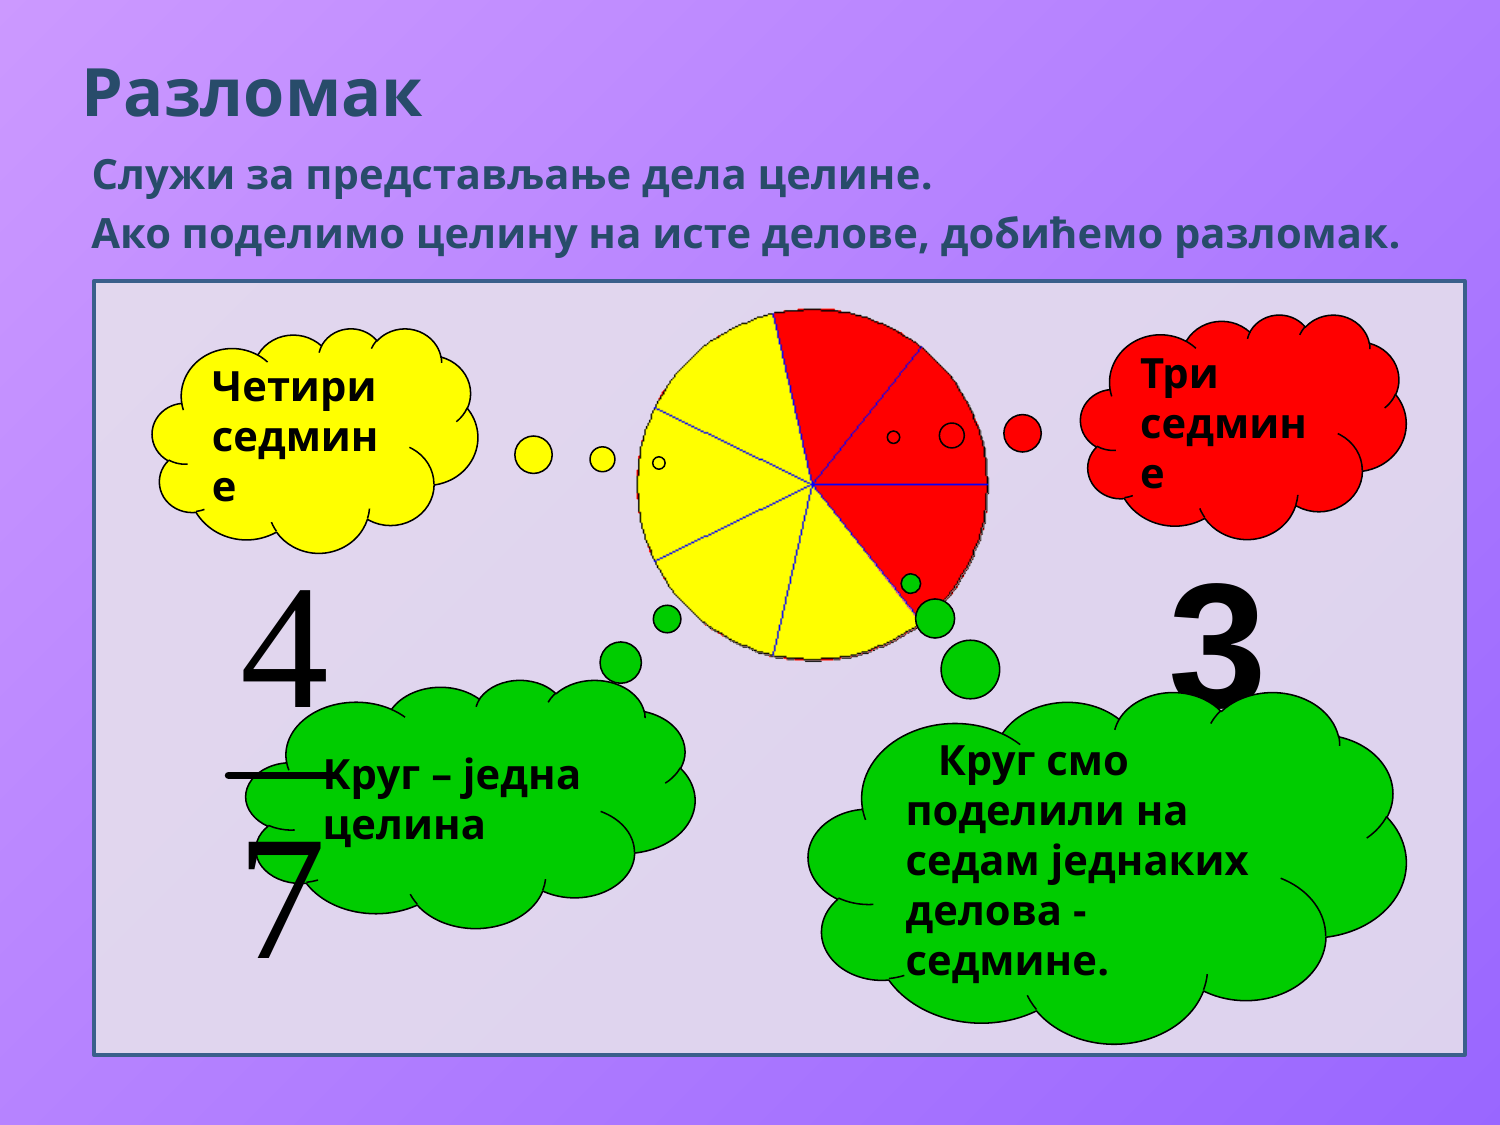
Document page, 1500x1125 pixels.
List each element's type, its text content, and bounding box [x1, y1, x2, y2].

text_box Разломак [67, 42, 1414, 138]
text_box Служи за представљање дела целине. [76, 125, 1424, 184]
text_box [1131, 538, 1310, 998]
text_box Круг смо поделили на седам једнаких делова - седмине. [807, 702, 1195, 1045]
text_box Ако поделимо целину на исте делове, добићемо разломак. [76, 184, 1477, 280]
text_box Четири седмине [152, 328, 478, 537]
text_box Круг – једна целина [382, 643, 696, 929]
text_box Три седмине [1005, 414, 1042, 453]
text_box Три седмине [1080, 315, 1407, 537]
picture [618, 297, 1000, 676]
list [198, 538, 377, 998]
text_box Четири седмине [514, 436, 553, 474]
text_box Четири седмине [590, 446, 613, 472]
text_box Круг смо поделили на седам једнаких делова - седмине. [1314, 704, 1407, 971]
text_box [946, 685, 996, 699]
text_box [92, 280, 1467, 1057]
